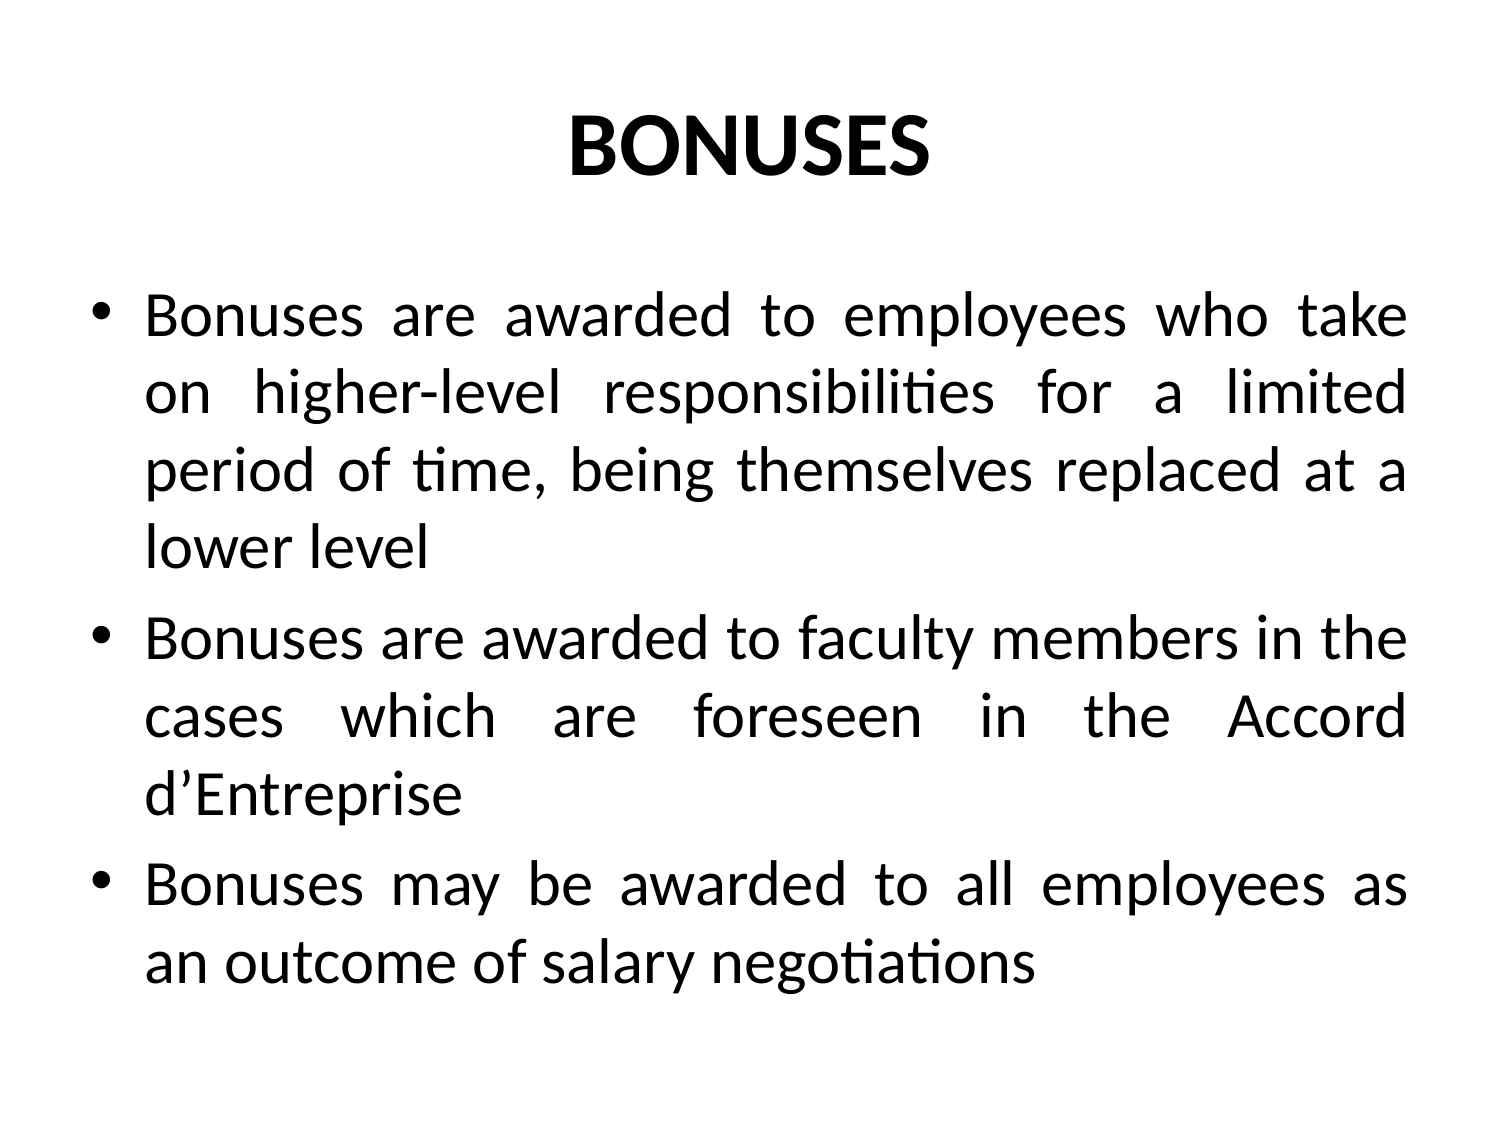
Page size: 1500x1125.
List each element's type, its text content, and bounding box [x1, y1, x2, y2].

list Bonuses are awarded to employees who take on higher-level responsibilities for a limited period of time, being themselves replaced at a lower level Bonuses are awarded to faculty members in the cases which are foreseen in the Accord d’Entreprise Bonuses may be awarded to all employees as an outcome of salary negotiations [75, 262, 1425, 1005]
title BONUSES [75, 45, 1425, 233]
